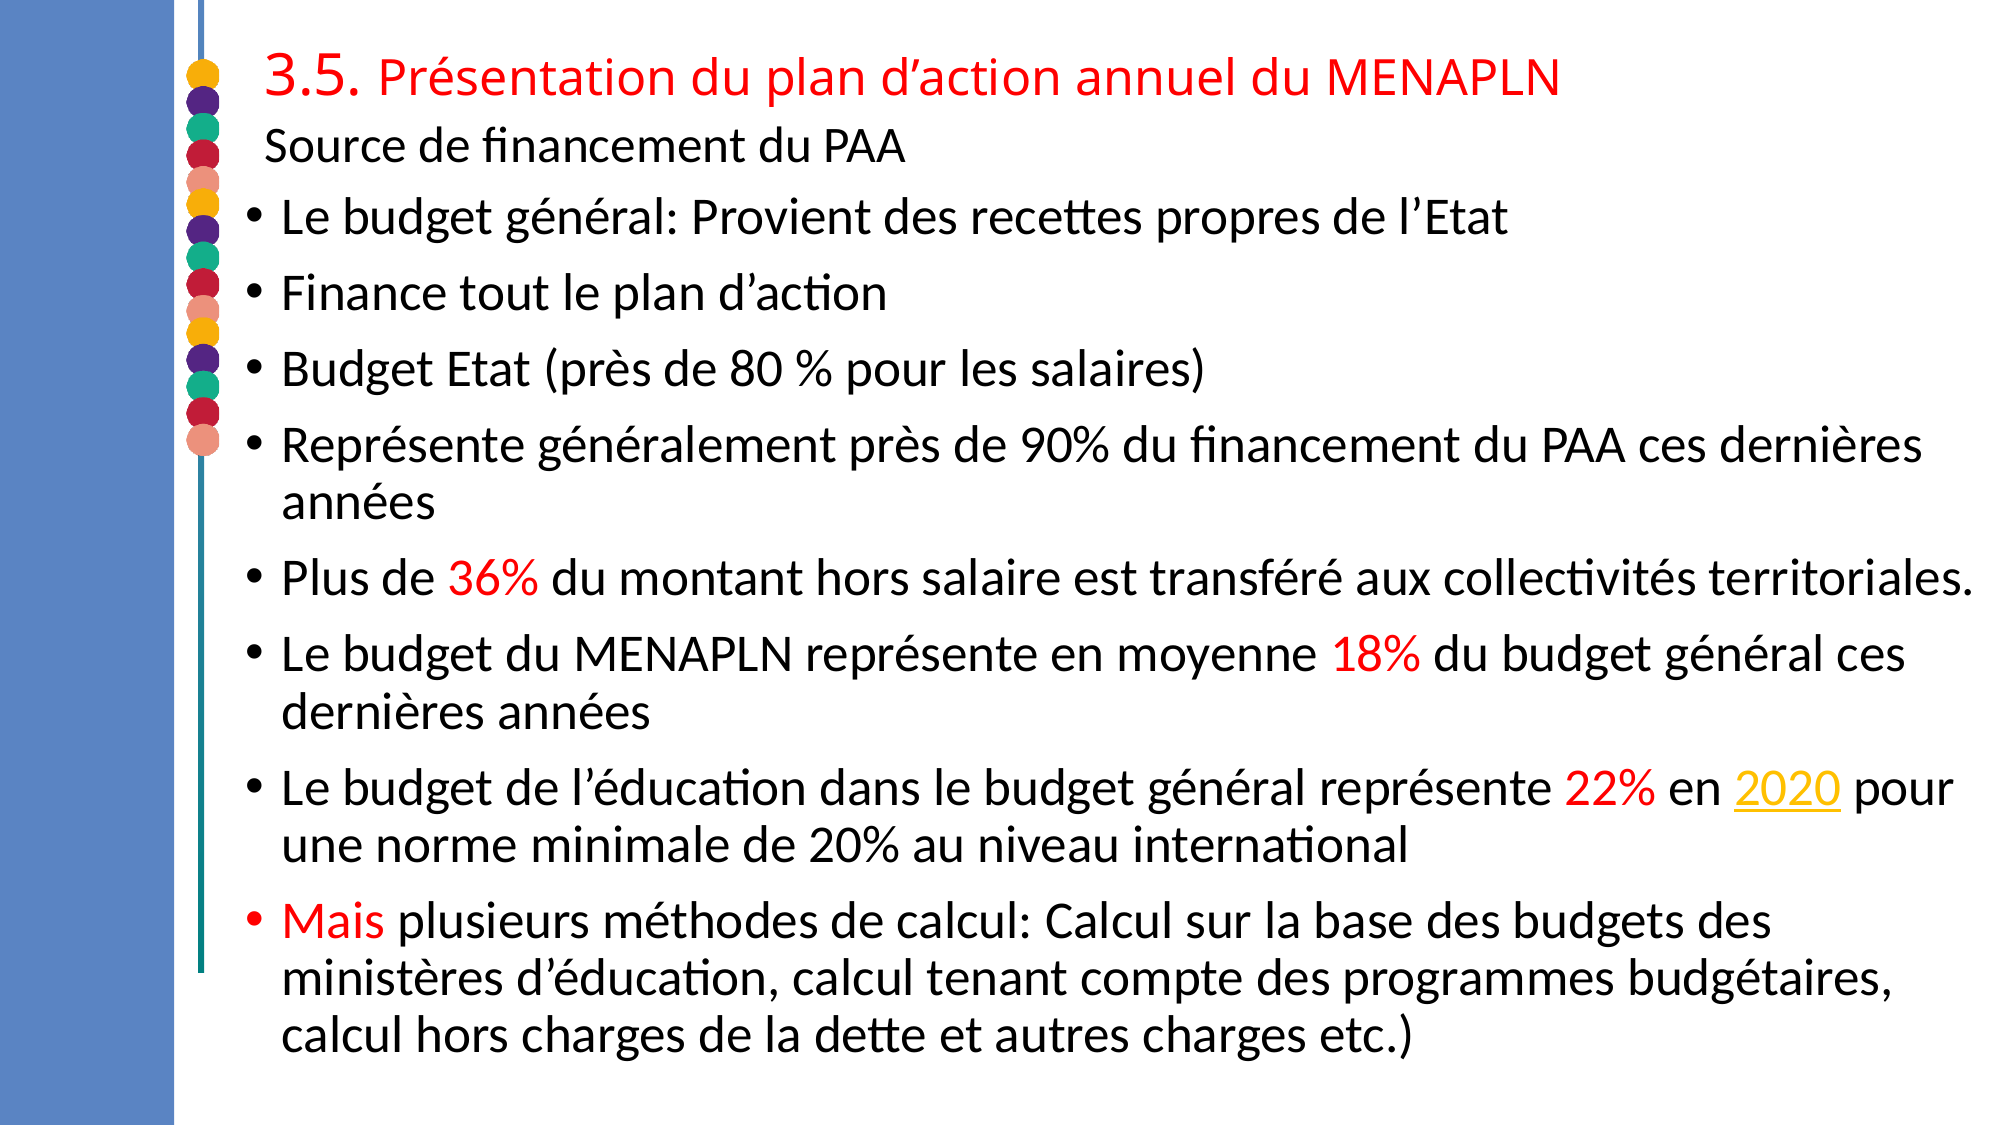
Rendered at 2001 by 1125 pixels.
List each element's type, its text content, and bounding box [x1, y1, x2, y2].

text_box 3.5. Présentation du plan d’action annuel du MENAPLN [249, 0, 1980, 153]
list Le budget général: Provient des recettes propres de l’Etat Finance tout le plan d’action Budget Etat (près de 80 % pour les salaires) Représente généralement près de 90% du financement du PAA ces dernières années Plus de 36% du montant hors salaire est transféré aux collectivités territoriales. Le budget du MENAPLN représente en moyenne 18% du budget général ces dernières années Le budget de l’éducation dans le budget général représente 22% en 2020 pour une norme minimale de 20% au niveau international Mais plusieurs méthodes de calcul: Calcul sur la base des budgets des ministères d’éducation, calcul tenant compte des programmes budgétaires, calcul hors charges de la dette et autres charges etc.) [229, 180, 2000, 1098]
picture [186, 59, 220, 456]
title Source de financement du PAA [249, 153, 1600, 180]
